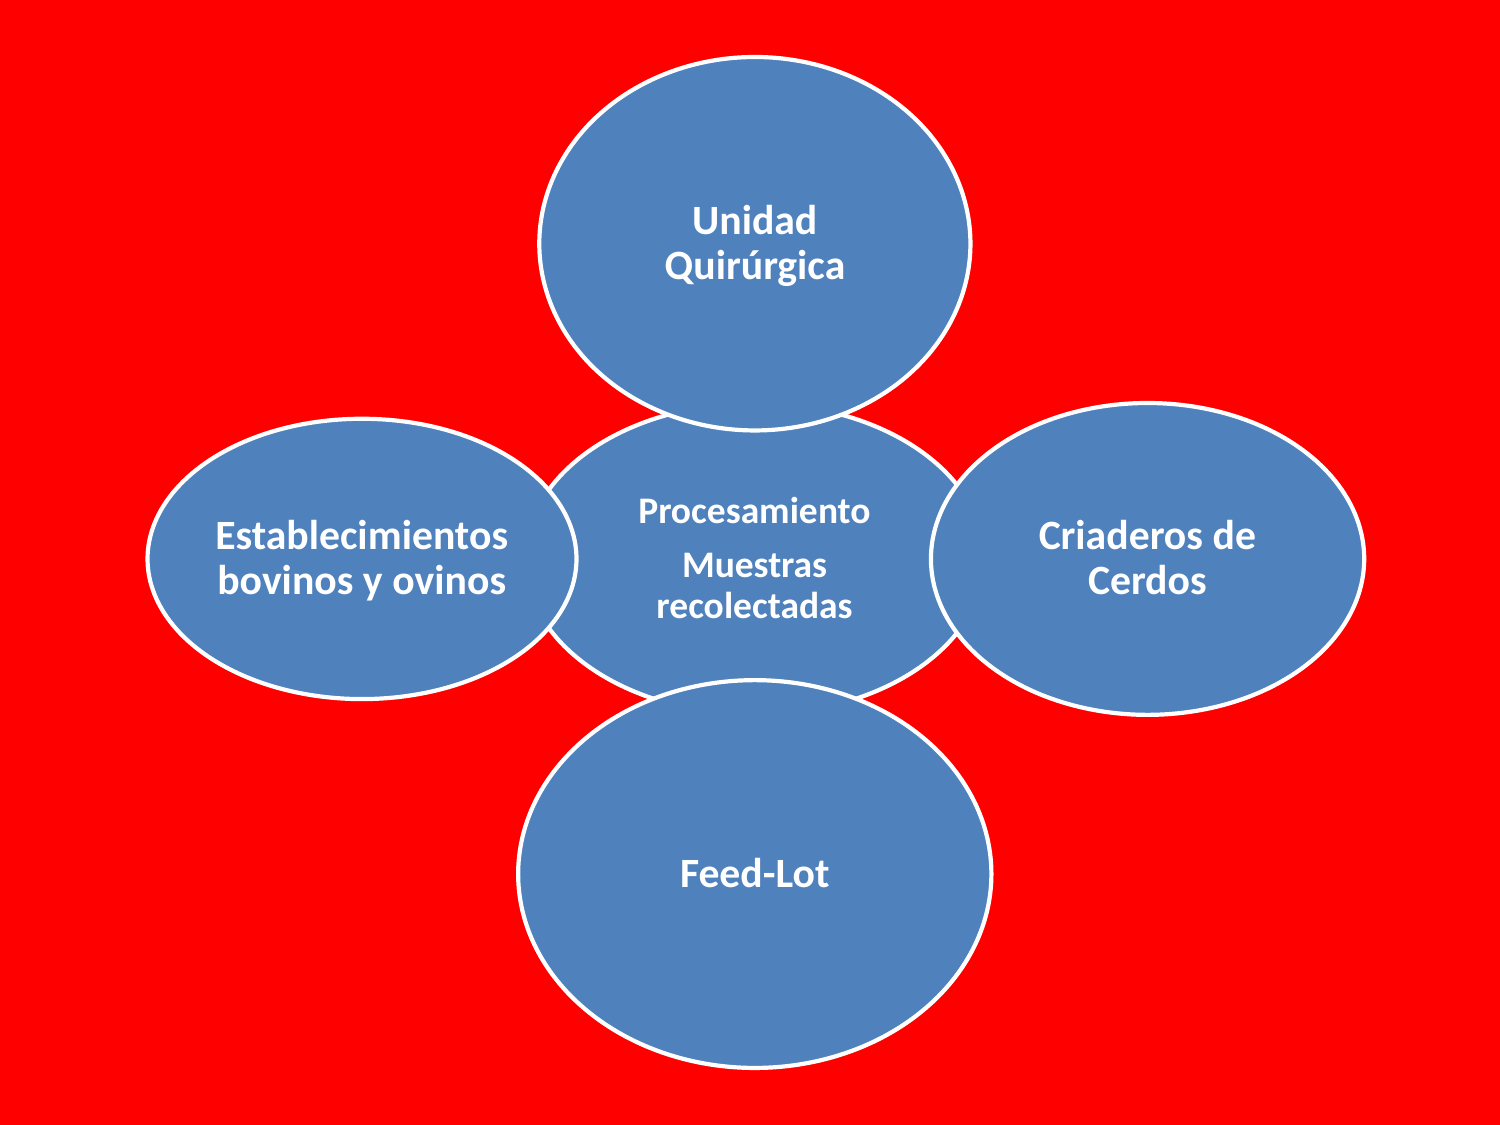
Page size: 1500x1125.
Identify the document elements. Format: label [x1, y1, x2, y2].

text_box [147, 125, 1365, 1000]
